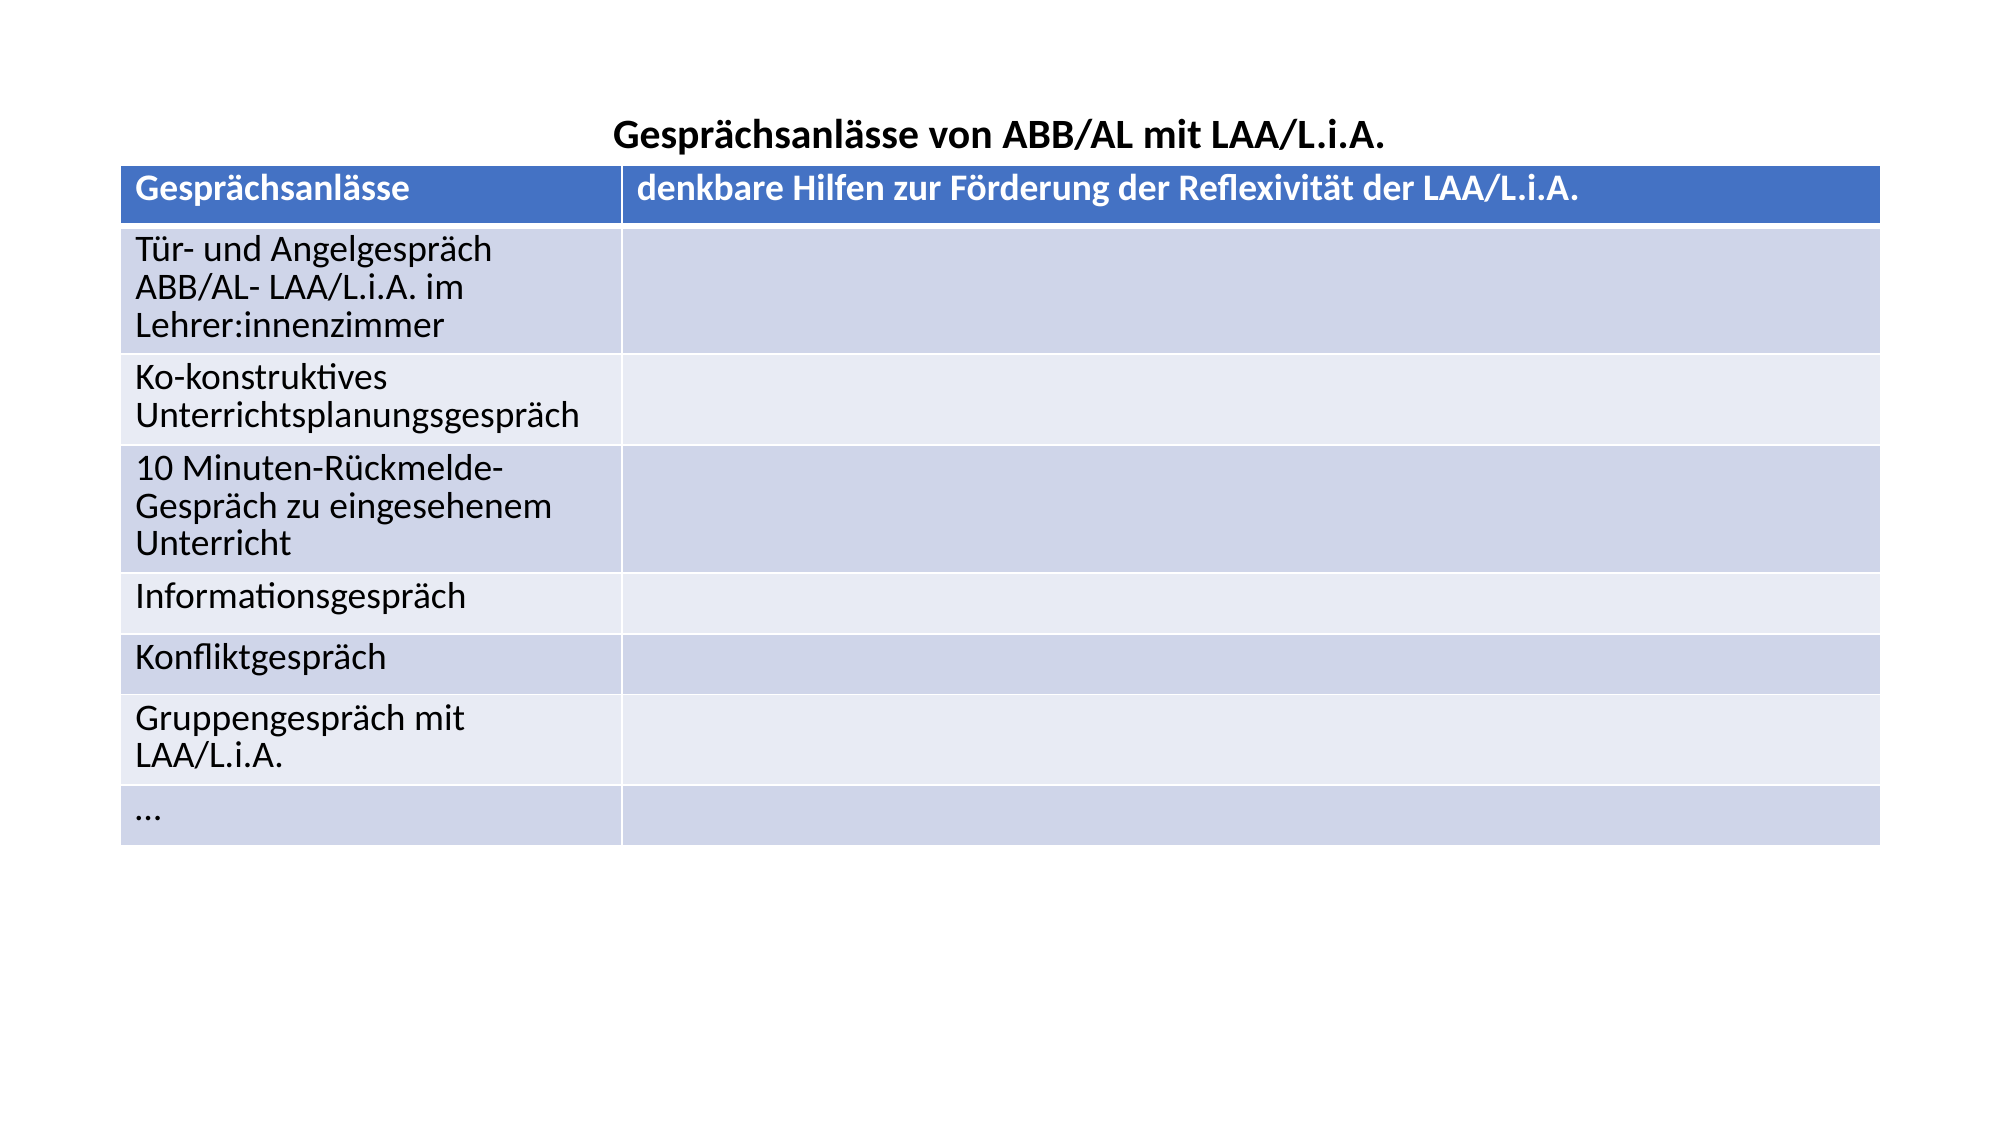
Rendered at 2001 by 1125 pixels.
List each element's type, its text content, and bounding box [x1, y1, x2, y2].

table_header denkbare Hilfen zur Förderung der Reflexivität der LAA/L.i.A. [623, 166, 1880, 223]
table_cell [623, 355, 1880, 444]
table_cell Konfliktgespräch [121, 635, 621, 694]
table_cell … [121, 786, 621, 845]
table_header Gesprächsanlässe [121, 166, 621, 223]
table_cell Gruppengespräch mit LAA/L.i.A. [121, 695, 621, 784]
table_cell [623, 446, 1880, 572]
table_cell Informationsgespräch [121, 574, 621, 633]
table_cell [623, 635, 1880, 694]
text_box Gesprächsanlässe von ABB/AL mit LAA/L.i.A. [598, 99, 1402, 165]
table_cell [623, 786, 1880, 845]
table_cell [623, 574, 1880, 633]
table_cell [623, 229, 1880, 353]
table_cell [623, 695, 1880, 784]
table_cell Ko-konstruktives Unterrichtsplanungsgespräch [121, 355, 621, 444]
table_cell 10 Minuten-Rückmelde-Gespräch zu eingesehenem Unterricht [121, 446, 621, 572]
table_cell Tür- und Angelgespräch ABB/AL- LAA/L.i.A. im Lehrer:innenzimmer [121, 229, 621, 353]
